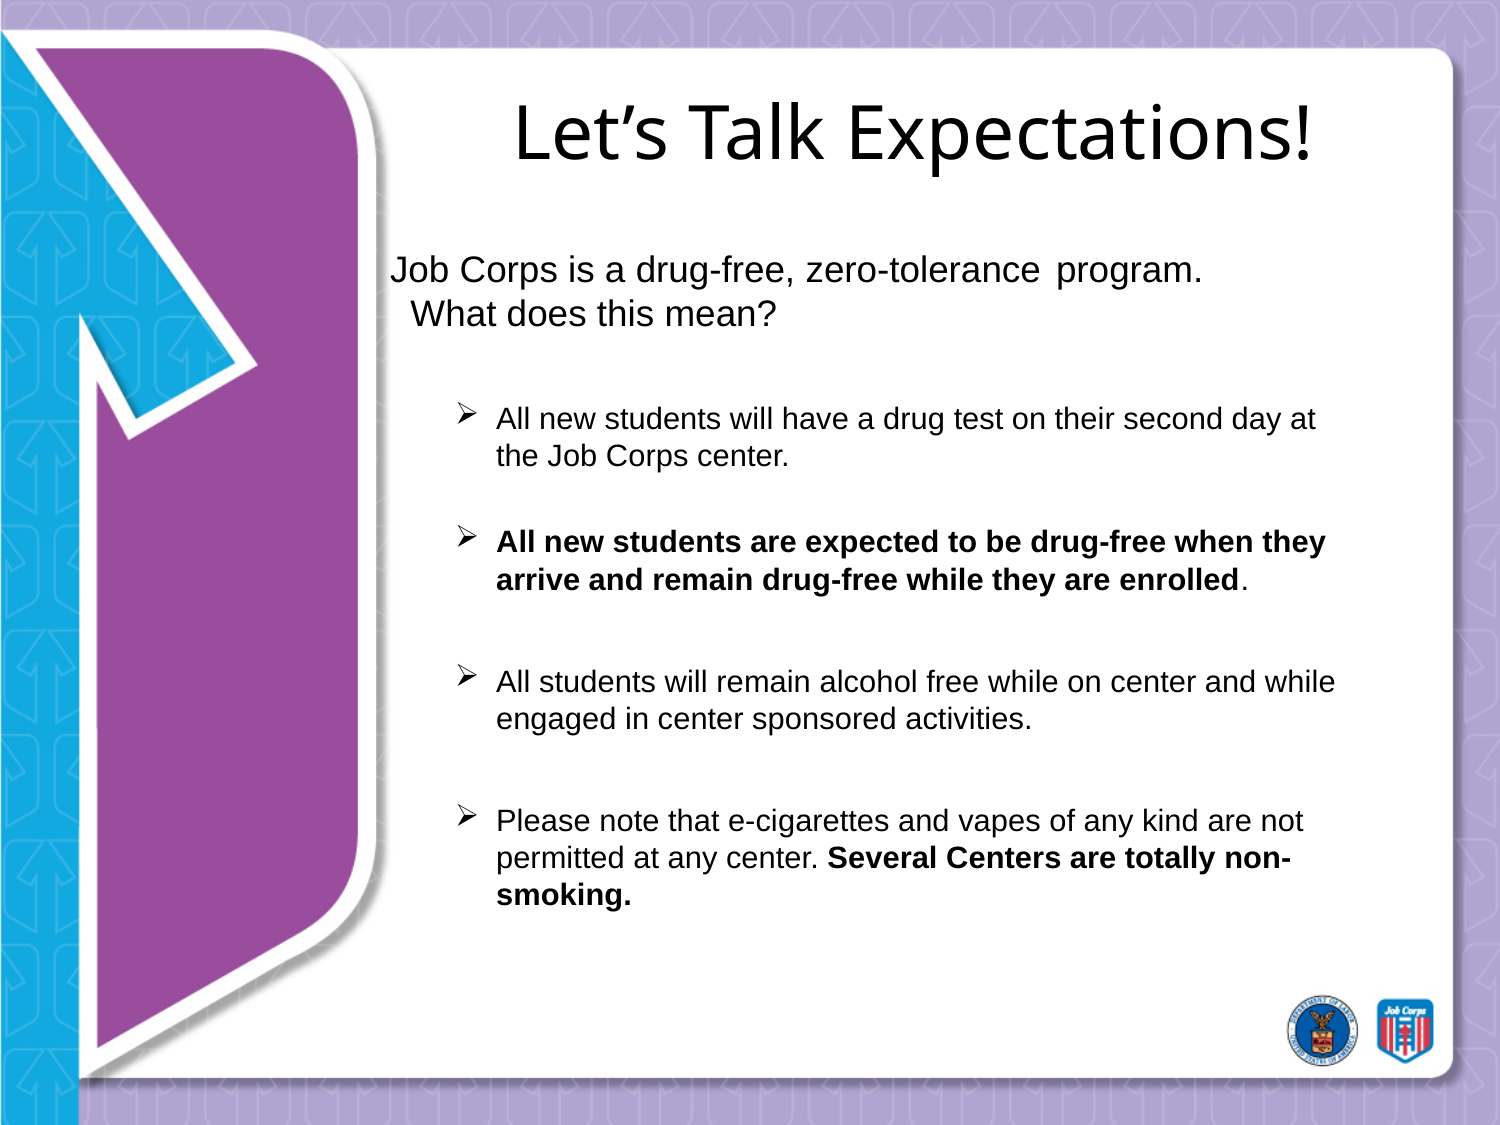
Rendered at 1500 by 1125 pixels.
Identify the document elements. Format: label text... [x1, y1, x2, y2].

list Job Corps is a drug-free, zero-tolerance program. What does this mean? All new students will have a drug test on their second day at the Job Corps center. All new students are expected to be drug-free when they arrive and remain drug-free while they are enrolled. All students will remain alcohol free while on center and while engaged in center sponsored activities. Please note that e-cigarettes and vapes of any kind are not permitted at any center. Several Centers are totally non-smoking. [375, 237, 1363, 975]
title Let’s Talk Expectations! [387, 36, 1440, 224]
picture [0, 0, 1500, 1125]
